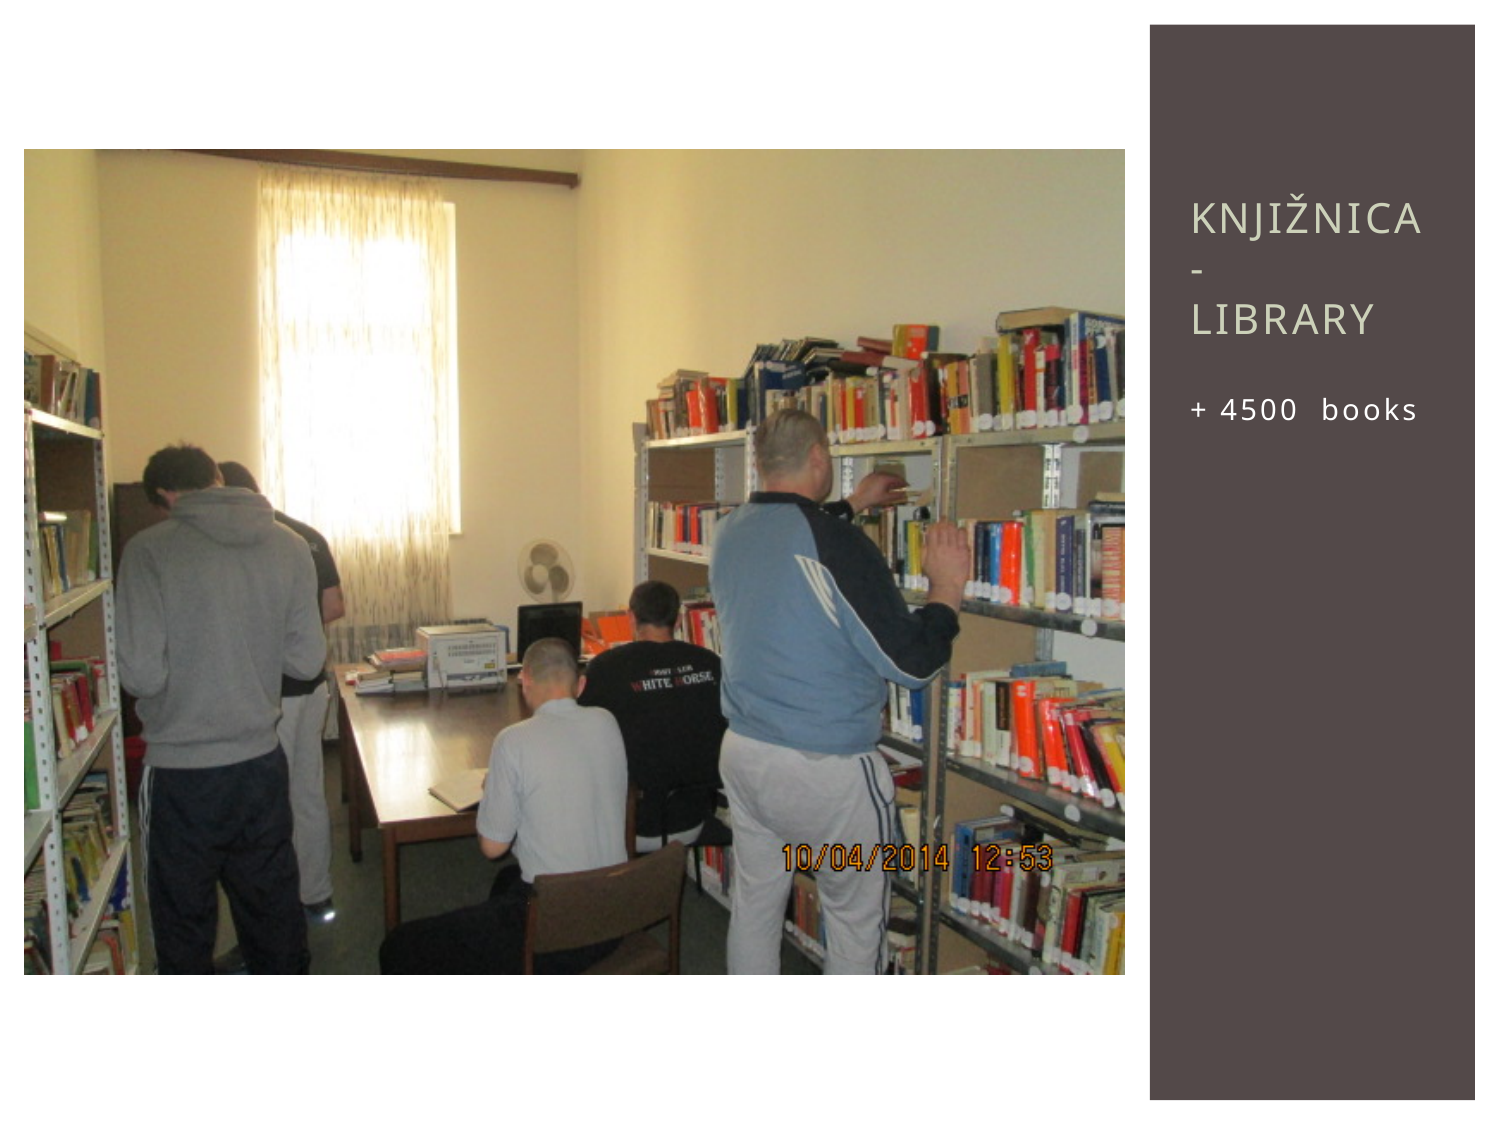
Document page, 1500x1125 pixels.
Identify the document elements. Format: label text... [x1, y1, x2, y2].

picture [24, 149, 1126, 976]
list + 4500 books [1175, 350, 1450, 838]
title Knjižnica- LIBRARY [1175, 75, 1450, 350]
